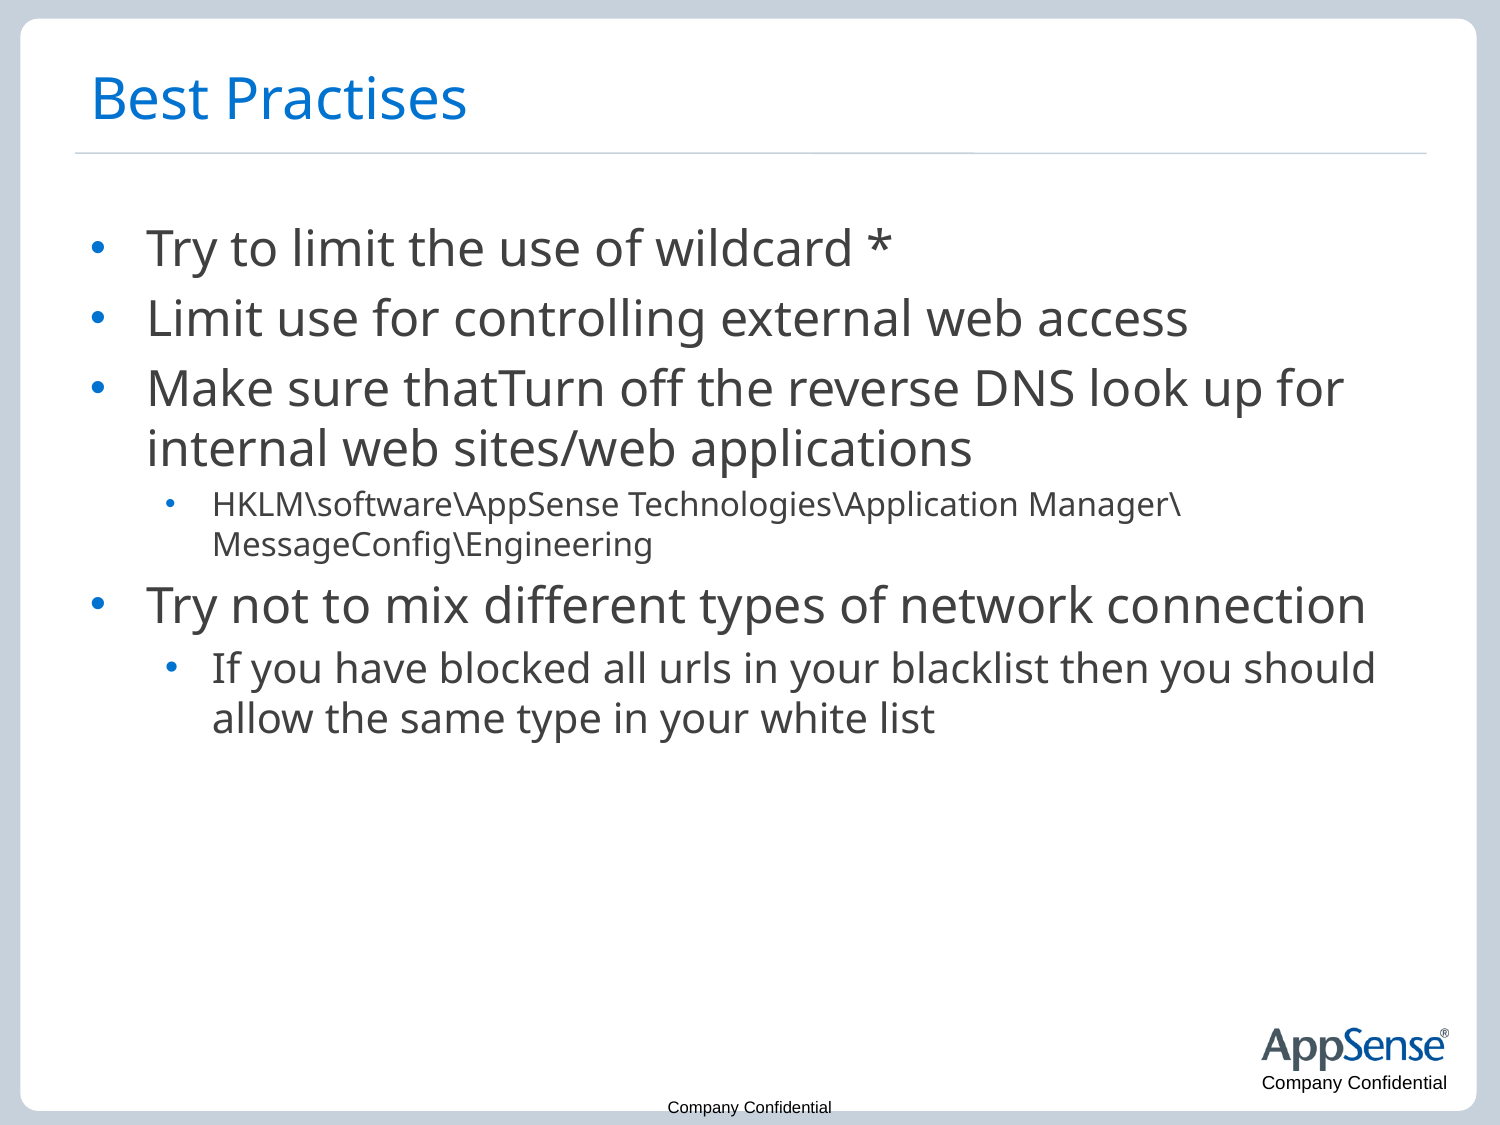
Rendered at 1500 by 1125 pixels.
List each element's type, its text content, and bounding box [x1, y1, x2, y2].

text_box Company Confidential [0, 1089, 1500, 1125]
title Best Practises [74, 44, 1426, 148]
picture [1261, 1027, 1449, 1071]
list Try to limit the use of wildcard * Limit use for controlling external web access Make sure thatTurn off the reverse DNS look up for internal web sites/web applications HKLM\software\AppSense Technologies\Application Manager\MessageConfig\Engineering Try not to mix different types of network connection If you have blocked all urls in your blacklist then you should allow the same type in your white list [74, 209, 1426, 1006]
